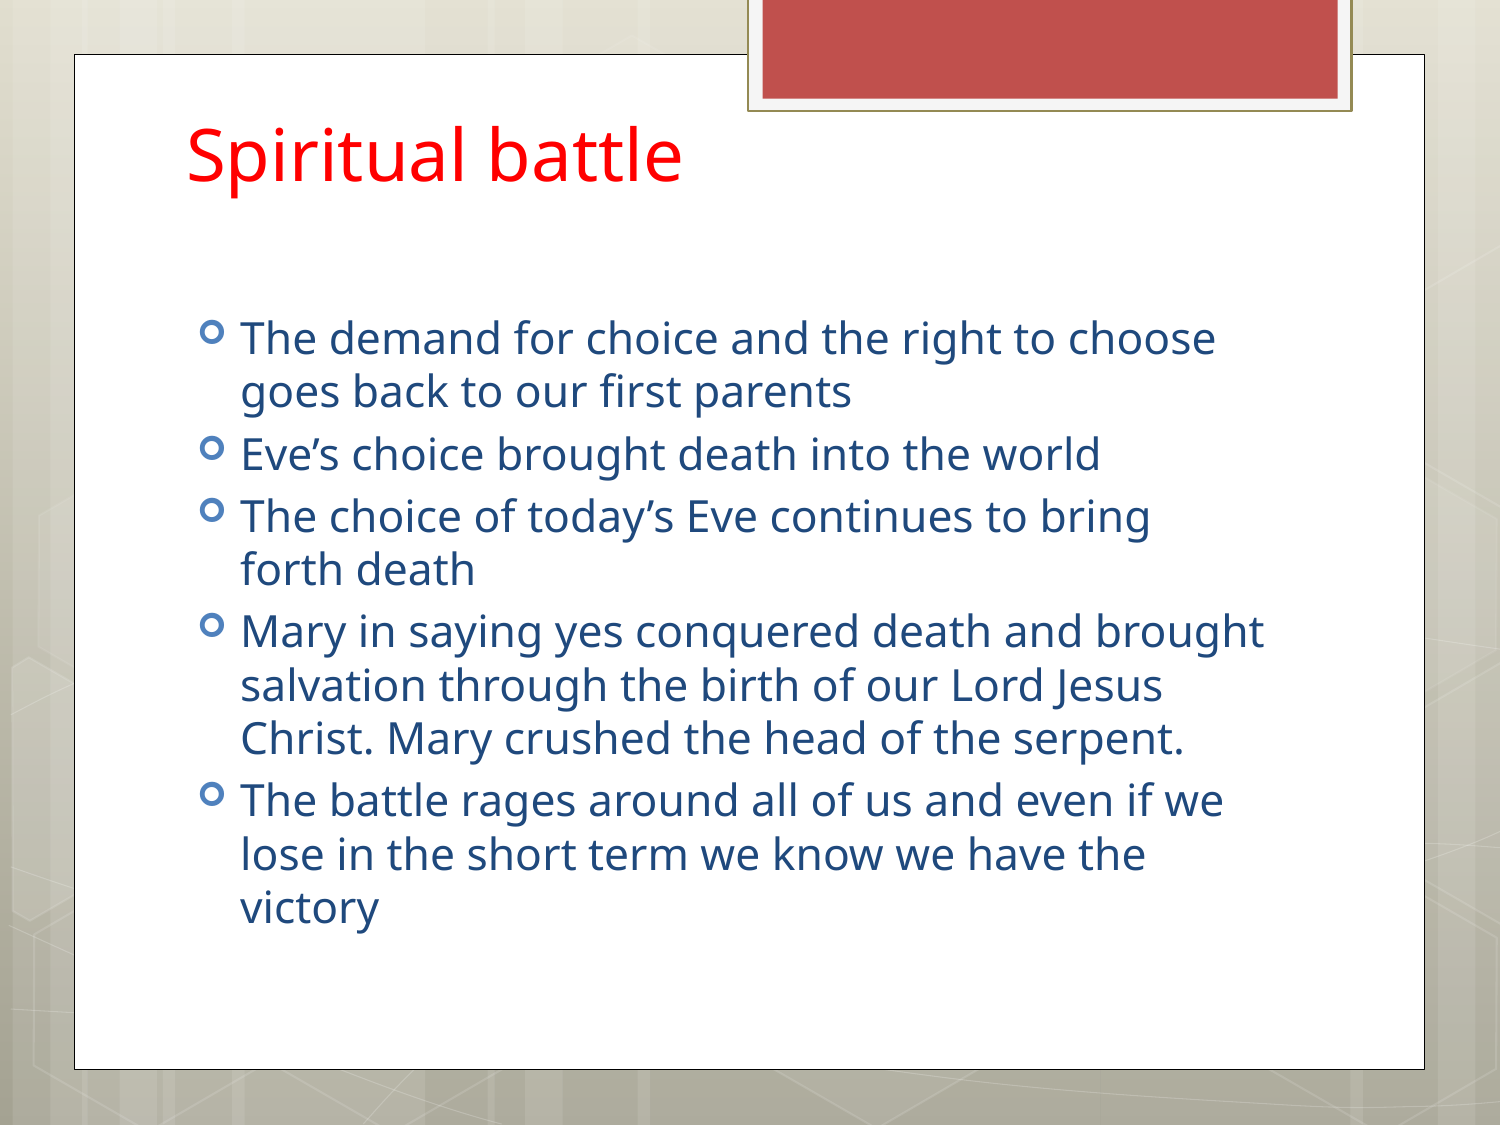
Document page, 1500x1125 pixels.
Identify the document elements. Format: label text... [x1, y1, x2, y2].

title Spiritual battle [171, 101, 1324, 291]
list The demand for choice and the right to choose goes back to our first parents Eve’s choice brought death into the world The choice of today’s Eve continues to bring forth death Mary in saying yes conquered death and brought salvation through the birth of our Lord Jesus Christ. Mary crushed the head of the serpent. The battle rages around all of us and even if we lose in the short term we know we have the victory [171, 302, 1283, 957]
